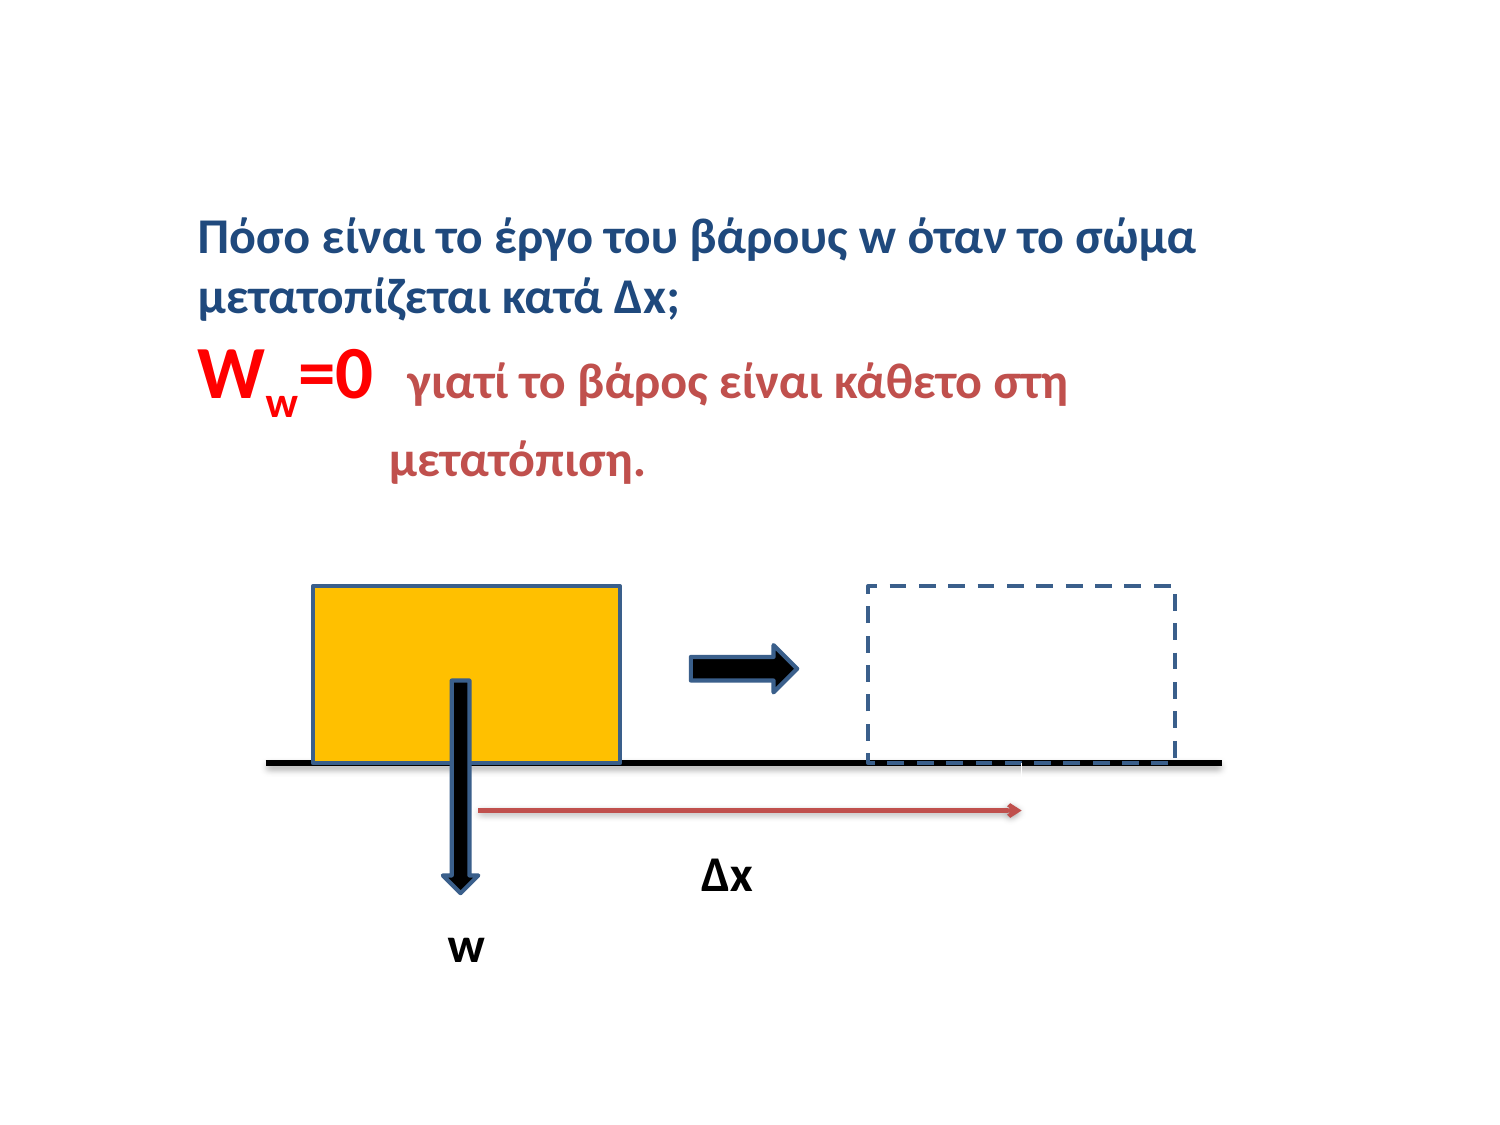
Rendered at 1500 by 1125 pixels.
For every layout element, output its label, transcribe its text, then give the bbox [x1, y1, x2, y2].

text_box [311, 584, 622, 762]
text_box [866, 584, 1177, 762]
text_box [449, 678, 472, 762]
text_box w [432, 905, 500, 980]
text_box Δx [686, 834, 768, 909]
text_box Πόσο είναι το έργο του βάρους w όταν το σώμα μετατοπίζεται κατά Δx; Ww=0 γιατί το βάρος είναι κάθετο στη μετατόπιση. [182, 196, 1329, 494]
text_box [440, 771, 481, 896]
text_box [688, 643, 800, 695]
